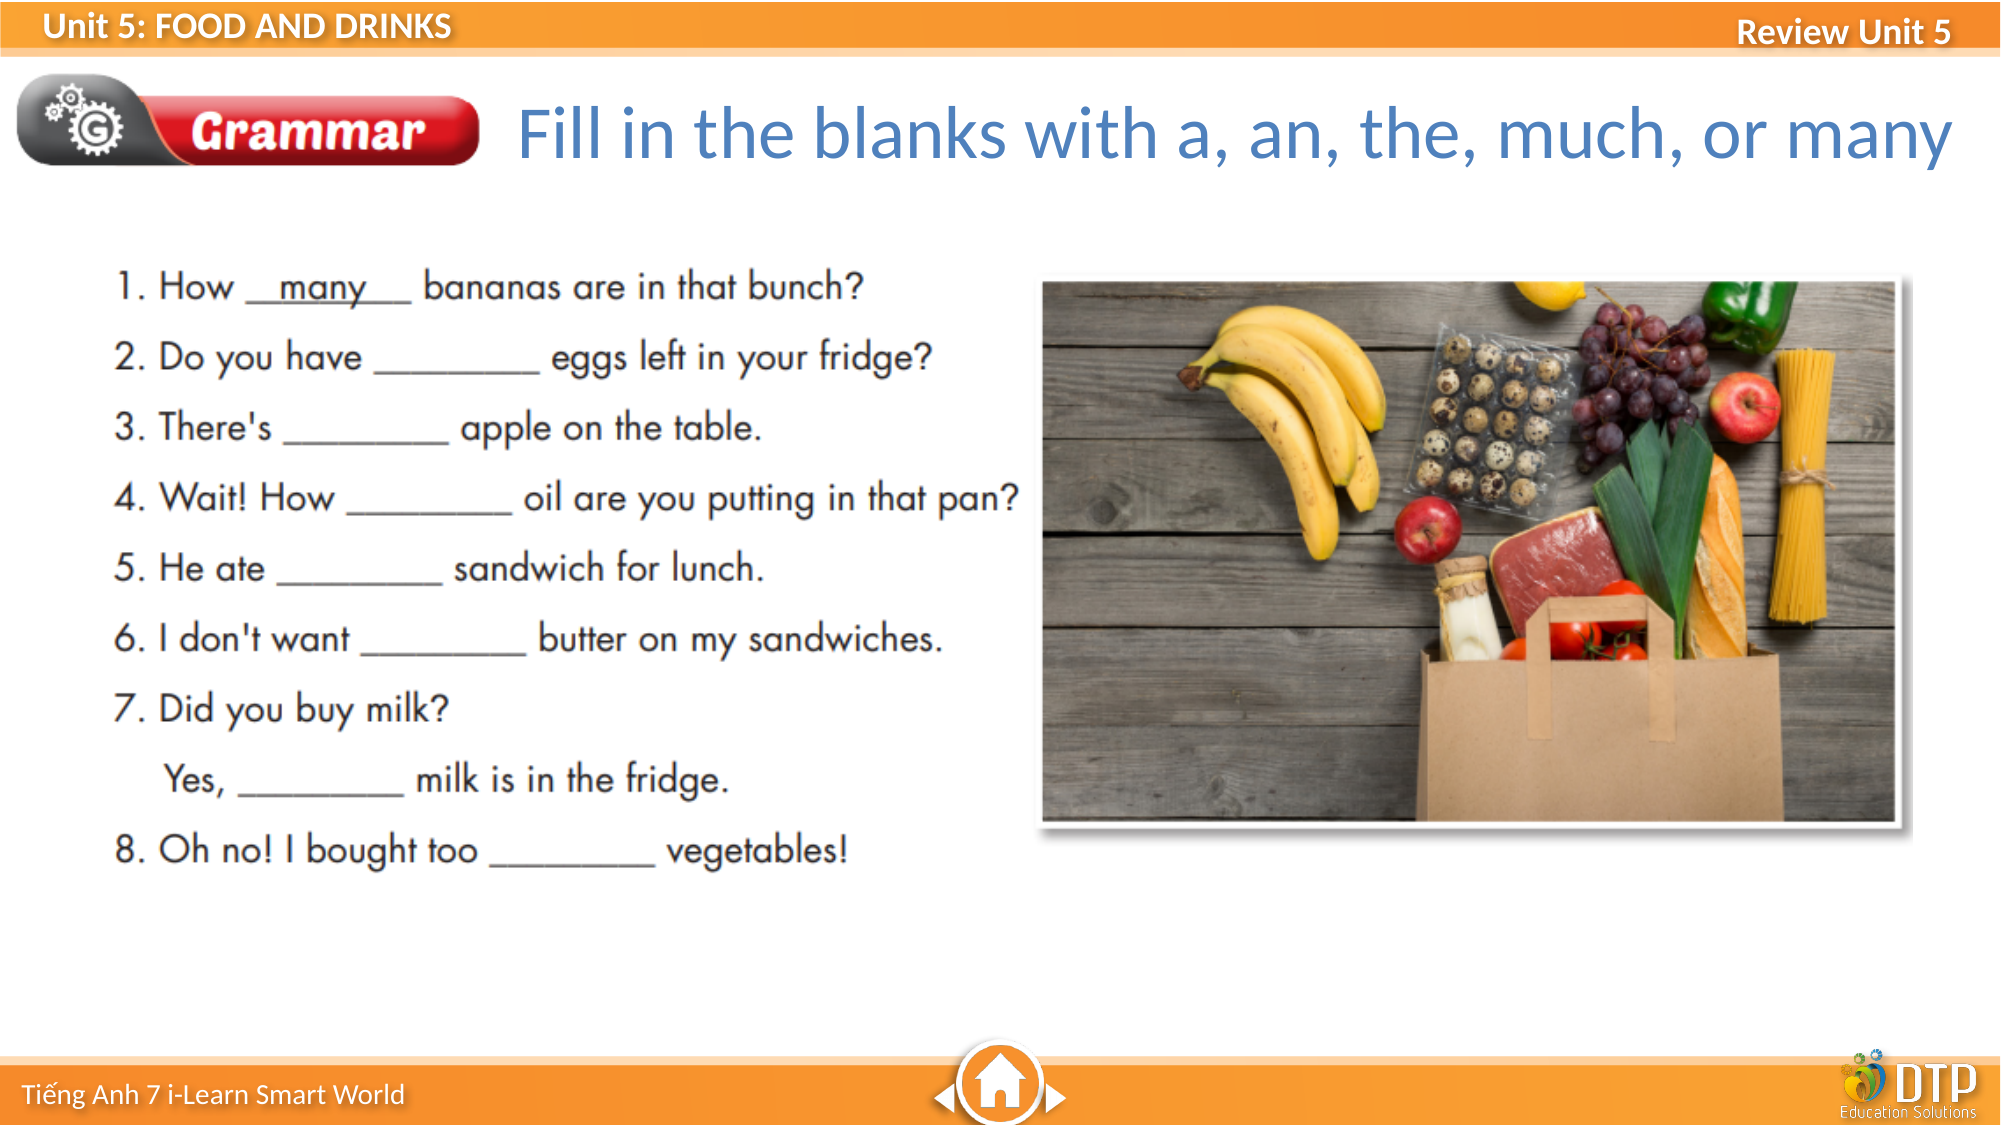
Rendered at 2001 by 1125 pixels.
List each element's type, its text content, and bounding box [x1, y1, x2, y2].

picture [0, 2, 2001, 1125]
text_box Fill in the blanks with a, an, the, much, or many [502, 76, 1989, 181]
